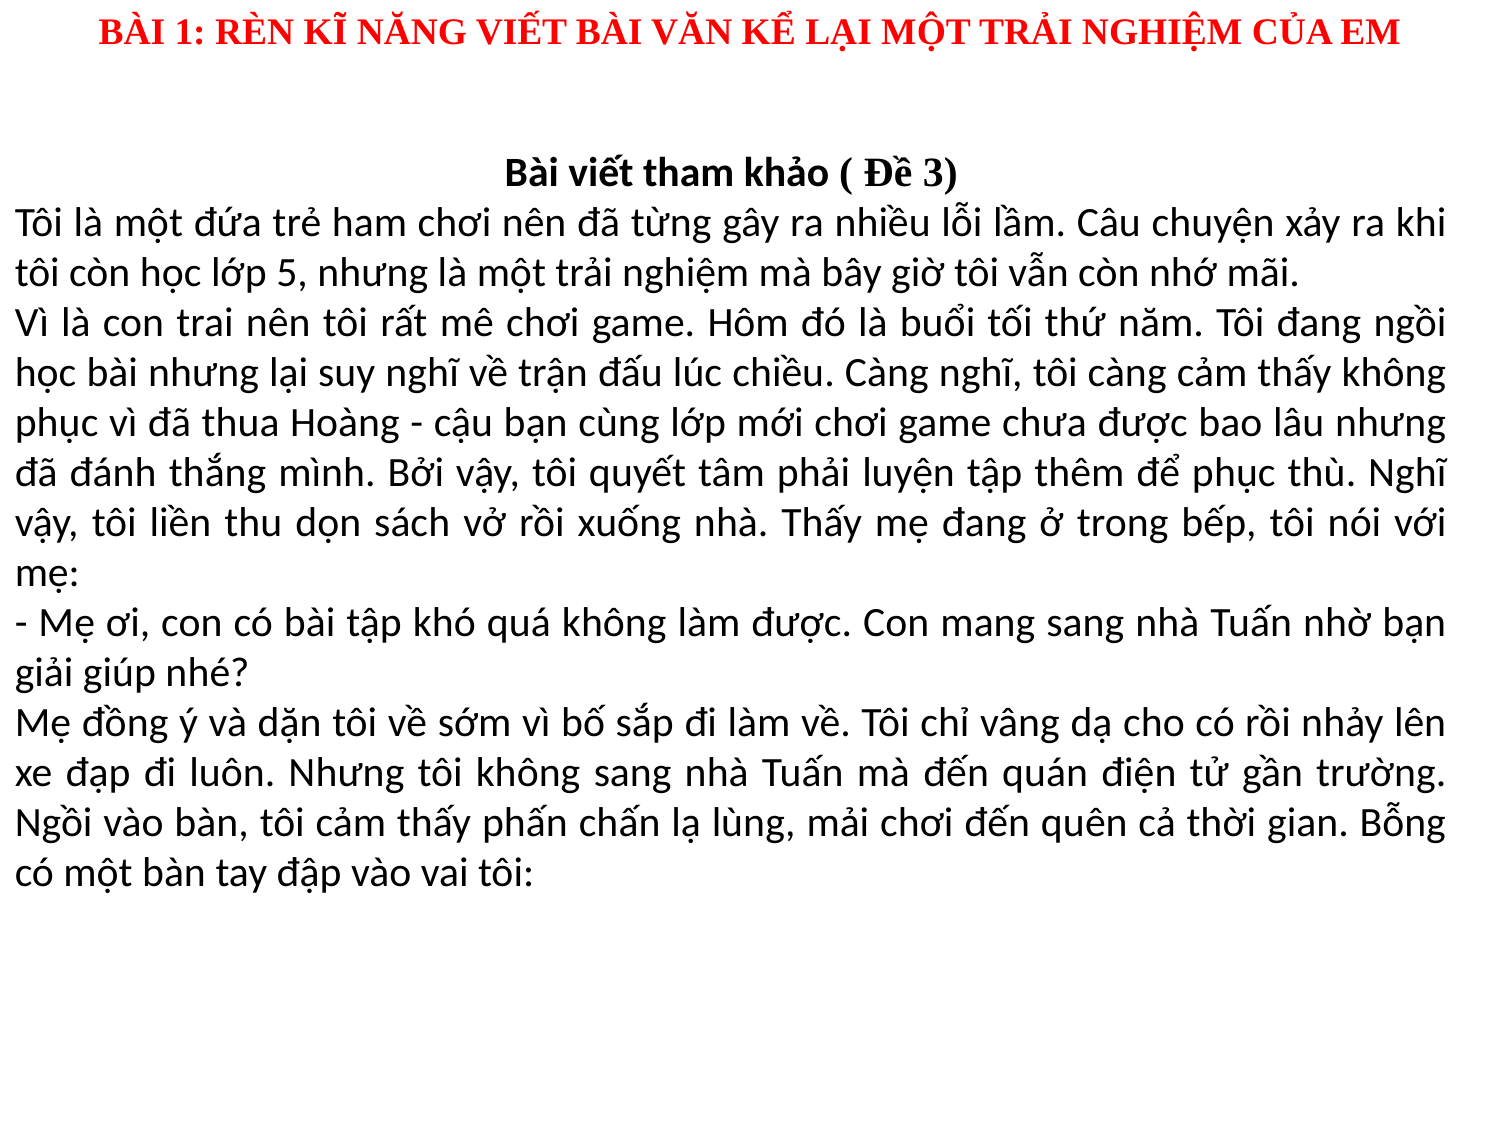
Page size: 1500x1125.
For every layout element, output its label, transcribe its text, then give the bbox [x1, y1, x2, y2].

text_box Bài viết tham khảo ( Đề 3) Tôi là một đứa trẻ ham chơi nên đã từng gây ra nhiều lỗi lầm. Câu chuyện xảy ra khi tôi còn học lớp 5, nhưng là một trải nghiệm mà bây giờ tôi vẫn còn nhớ mãi. Vì là con trai nên tôi rất mê chơi game. Hôm đó là buổi tối thứ năm. Tôi đang ngồi học bài nhưng lại suy nghĩ về trận đấu lúc chiều. Càng nghĩ, tôi càng cảm thấy không phục vì đã thua Hoàng - cậu bạn cùng lớp mới chơi game chưa được bao lâu nhưng đã đánh thắng mình. Bởi vậy, tôi quyết tâm phải luyện tập thêm để phục thù. Nghĩ vậy, tôi liền thu dọn sách vở rồi xuống nhà. Thấy mẹ đang ở trong bếp, tôi nói với mẹ: - Mẹ ơi, con có bài tập khó quá không làm được. Con mang sang nhà Tuấn nhờ bạn giải giúp nhé? Mẹ đồng ý và dặn tôi về sớm vì bố sắp đi làm về. Tôi chỉ vâng dạ cho có rồi nhảy lên xe đạp đi luôn. Nhưng tôi không sang nhà Tuấn mà đến quán điện tử gần trường. Ngồi vào bàn, tôi cảm thấy phấn chấn lạ lùng, mải chơi đến quên cả thời gian. Bỗng có một bàn tay đập vào vai tôi: [0, 137, 1463, 953]
text_box BÀI 1: RÈN KĨ NĂNG VIẾT BÀI VĂN KỂ LẠI MỘT TRẢI NGHIỆM CỦA EM [0, 0, 1500, 105]
